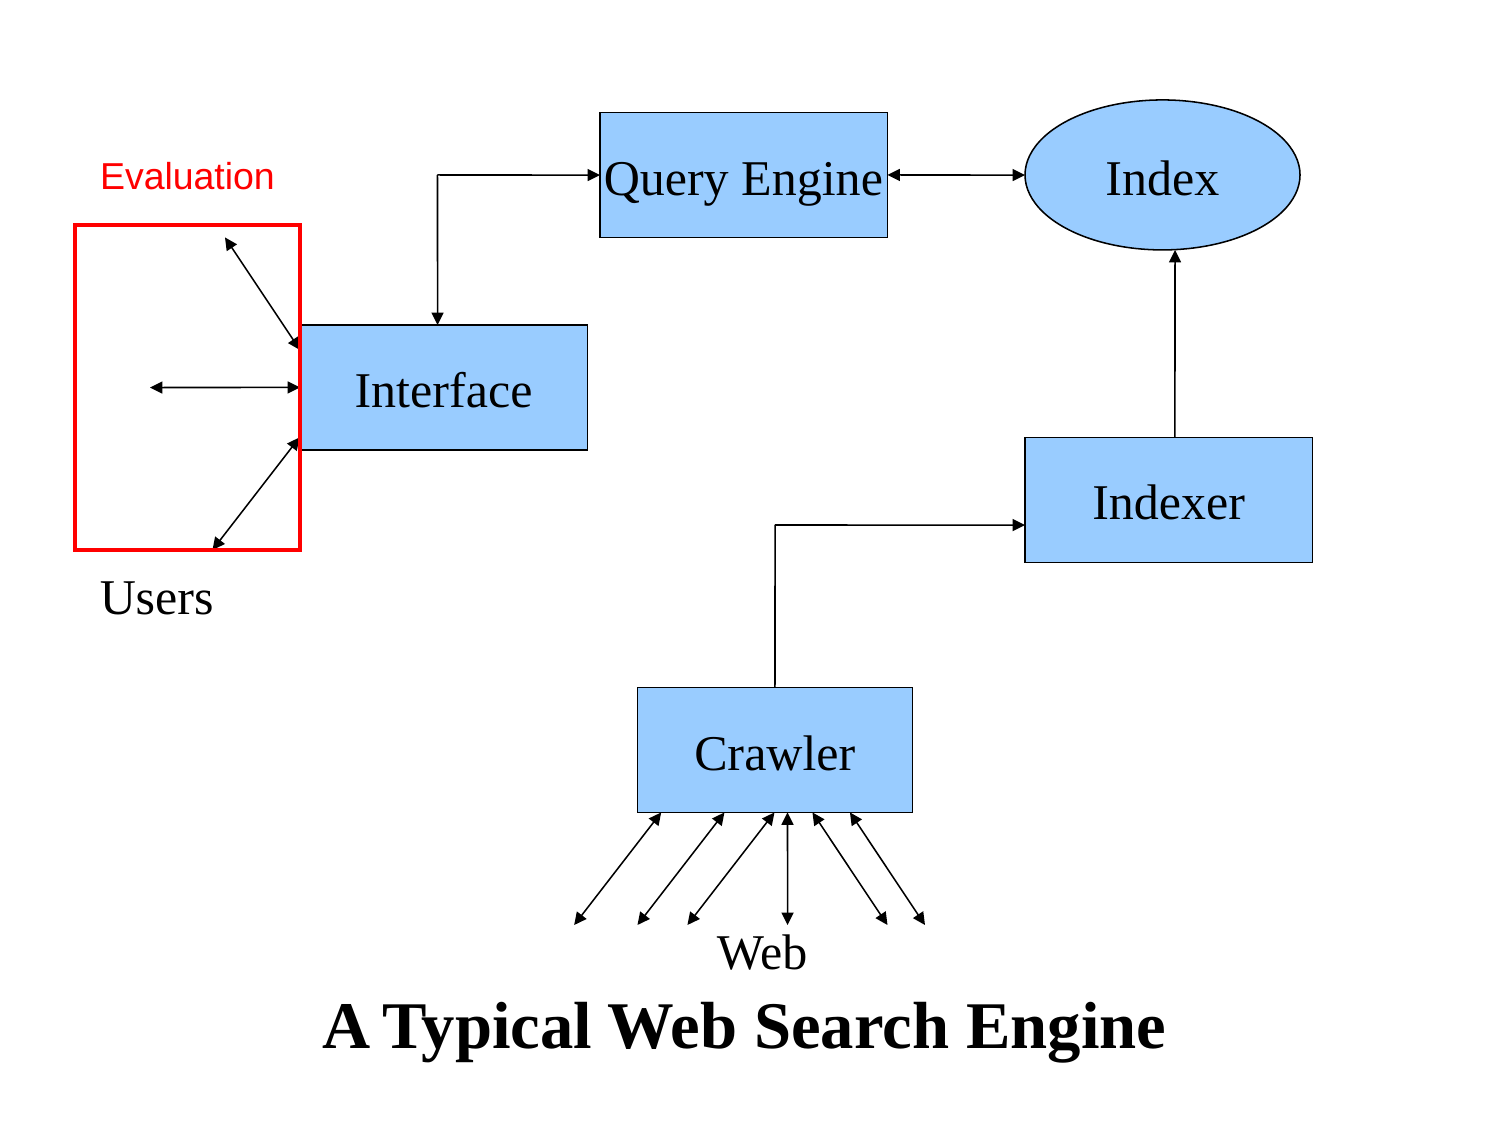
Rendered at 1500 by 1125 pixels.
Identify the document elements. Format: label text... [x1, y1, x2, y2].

text_box [574, 812, 662, 925]
text_box [887, 168, 1025, 182]
text_box Indexer [1024, 437, 1313, 563]
text_box Interface [304, 324, 588, 450]
text_box [849, 812, 925, 925]
text_box Web [702, 912, 823, 974]
text_box [637, 812, 725, 925]
text_box [687, 812, 775, 925]
text_box Crawler [637, 687, 913, 813]
text_box [431, 174, 444, 325]
text_box Index [1025, 99, 1301, 250]
text_box [774, 518, 1025, 532]
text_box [74, 144, 301, 551]
text_box Users [84, 558, 229, 632]
text_box [438, 168, 601, 182]
text_box [781, 812, 794, 912]
text_box A Typical Web Search Engine [307, 974, 1182, 1070]
text_box [812, 812, 888, 925]
text_box Query Engine [599, 112, 888, 238]
text_box [1168, 249, 1182, 438]
